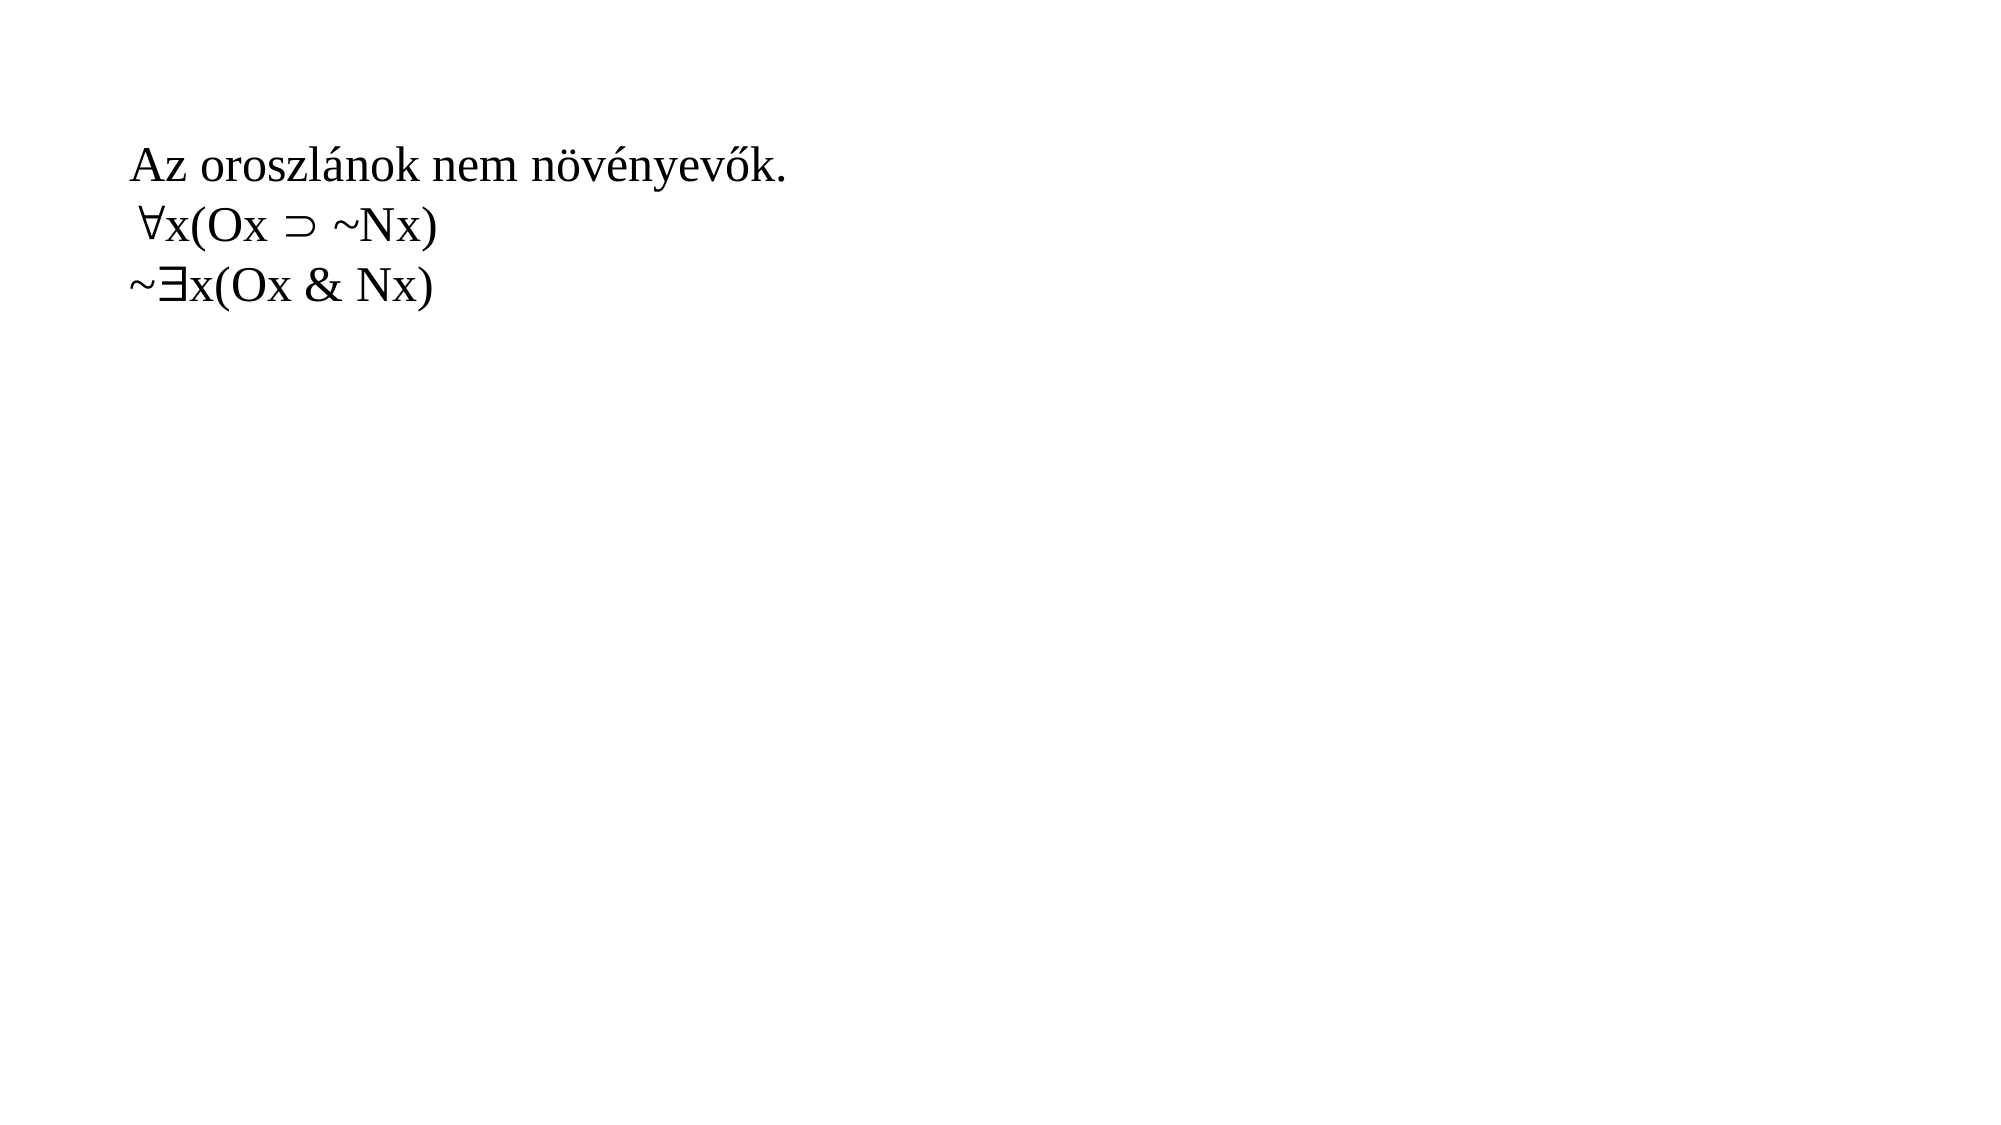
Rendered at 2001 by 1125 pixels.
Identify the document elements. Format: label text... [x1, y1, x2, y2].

text_box Az oroszlánok nem növényevők. x(Ox  ~Nx) ~x(Ox & Nx) [115, 124, 1877, 380]
